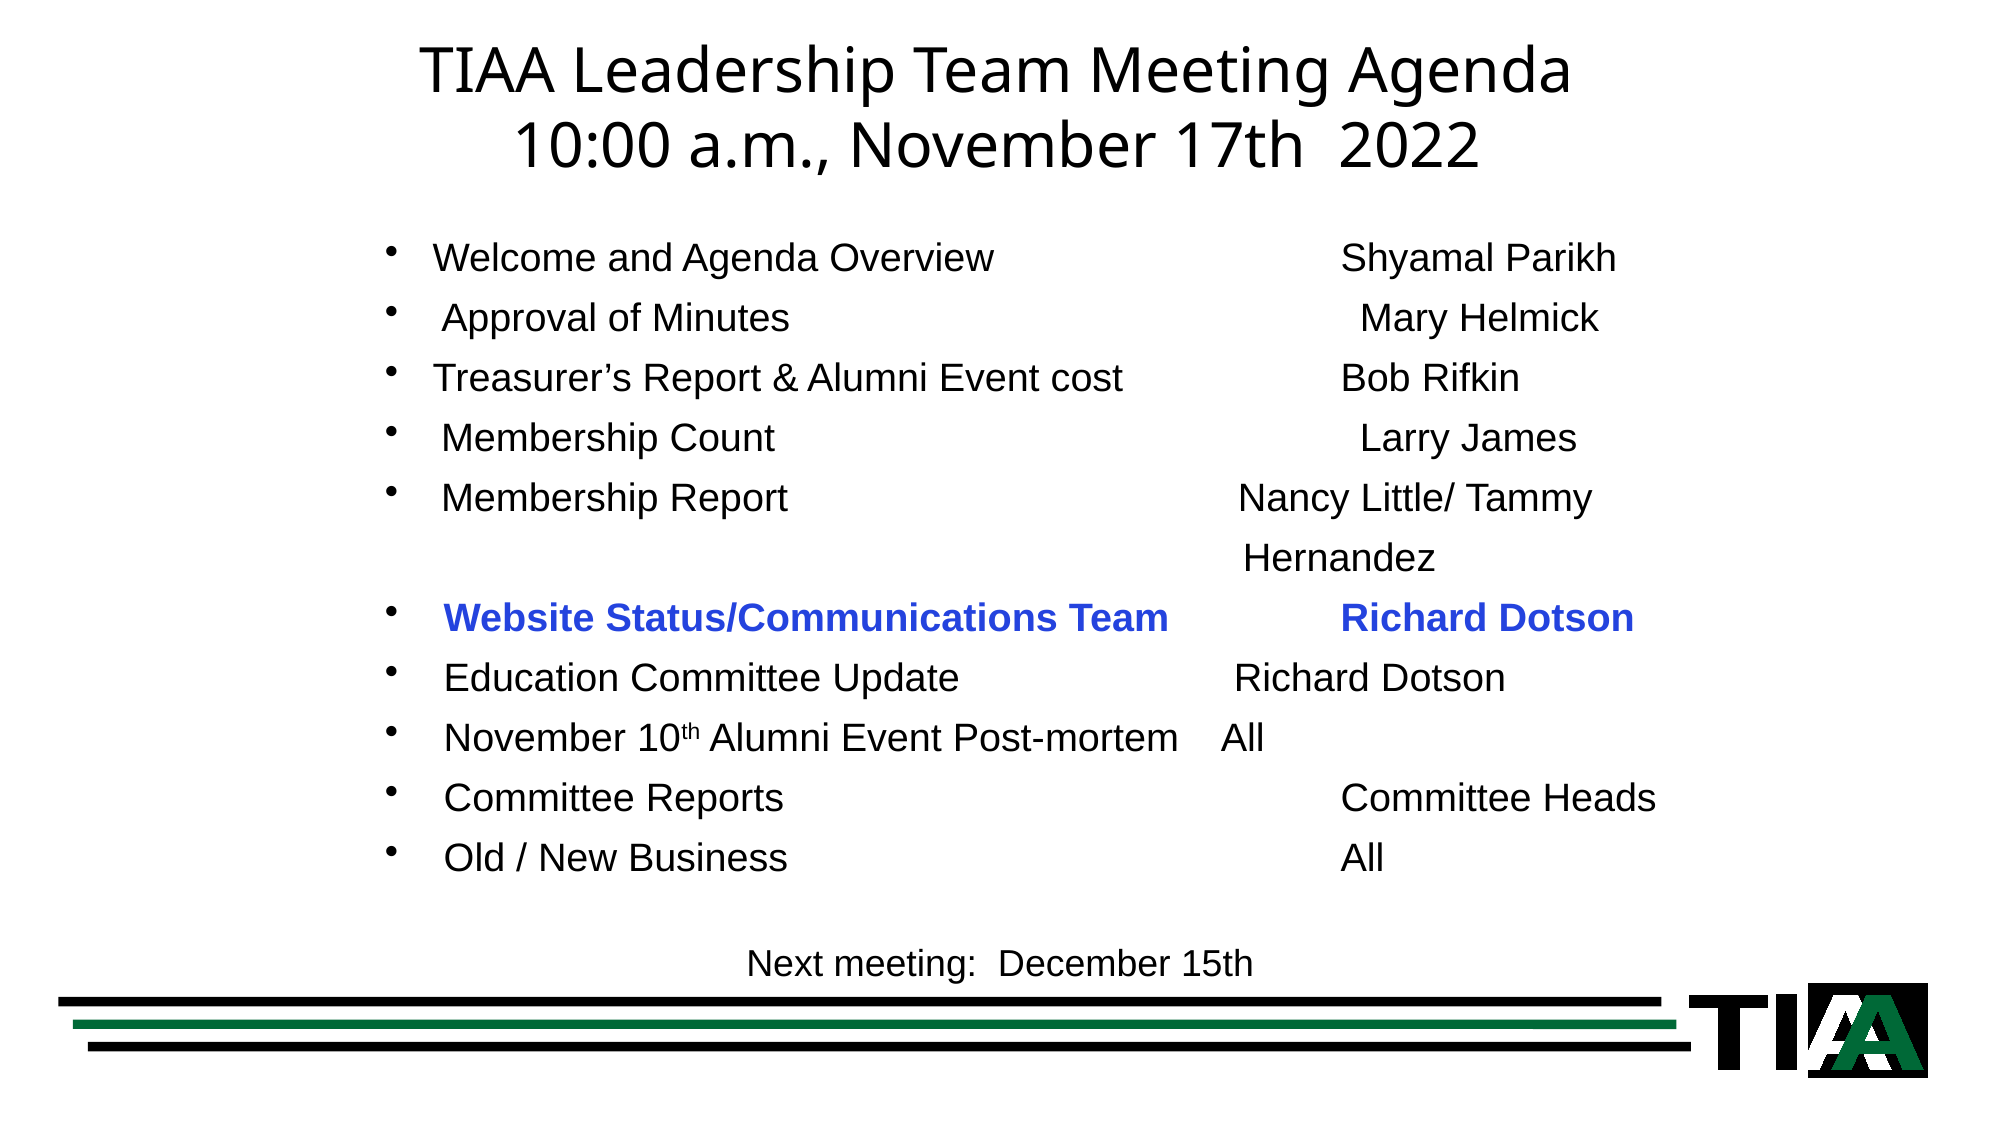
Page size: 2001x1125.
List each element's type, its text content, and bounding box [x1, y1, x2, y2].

text_box Next meeting: December 15th [731, 931, 1269, 992]
title TIAA Leadership Team Meeting Agenda 10:00 a.m., November 17th 2022 [275, 0, 1721, 238]
list Welcome and Agenda Overview Shyamal Parikh Approval of Minutes Mary Helmick Treasurer’s Report & Alumni Event cost Bob Rifkin Membership Count Larry James Membership Report Nancy Little/ Tammy Hernandez Website Status/Communications Team Richard Dotson Education Committee Update Richard Dotson November 10th Alumni Event Post-mortem All Committee Reports Committee Heads Old / New Business All [304, 224, 1692, 939]
